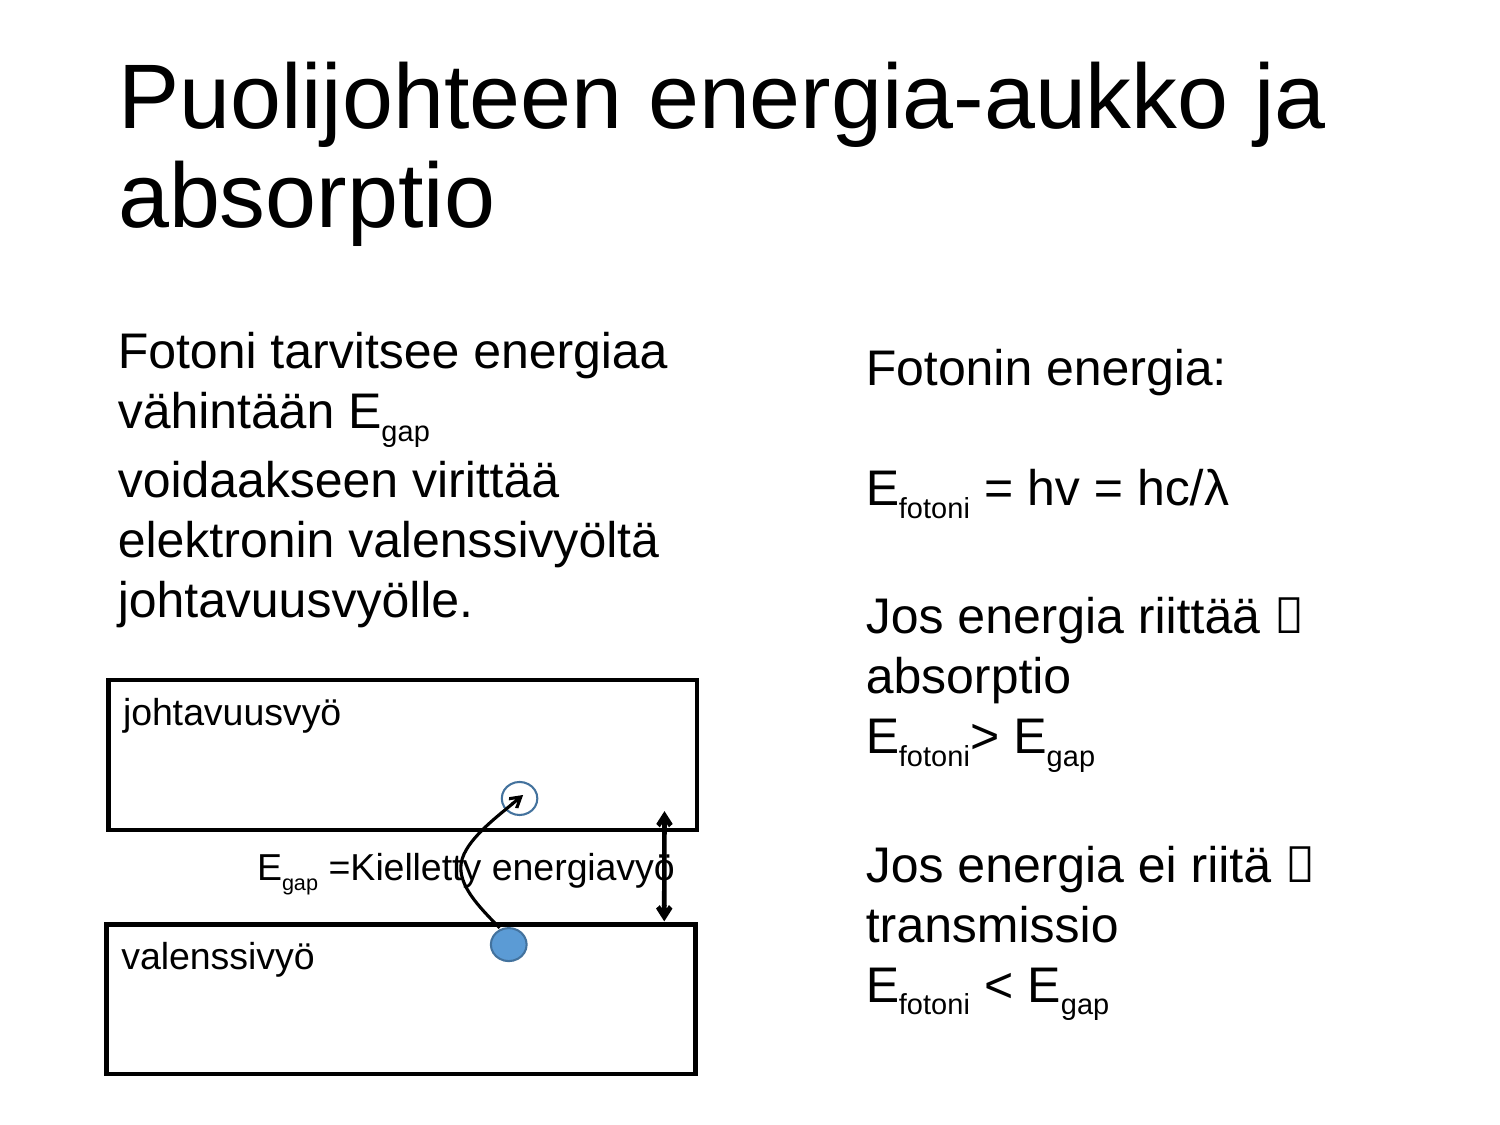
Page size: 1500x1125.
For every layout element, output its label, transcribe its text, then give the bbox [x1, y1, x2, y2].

title Puolijohteen energia-aukko ja absorptio [103, 39, 1397, 257]
text_box Fotoni tarvitsee energiaa vähintään Egap voidaakseen virittää elektronin valenssivyöltä johtavuusvyölle. [103, 311, 738, 635]
text_box Fotonin energia: Efotoni = hv = hc/λ Jos energia riittää  absorptio Efotoni> Egap Jos energia ei riitä  transmissio Efotoni < Egap [850, 328, 1411, 1028]
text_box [106, 680, 797, 1058]
